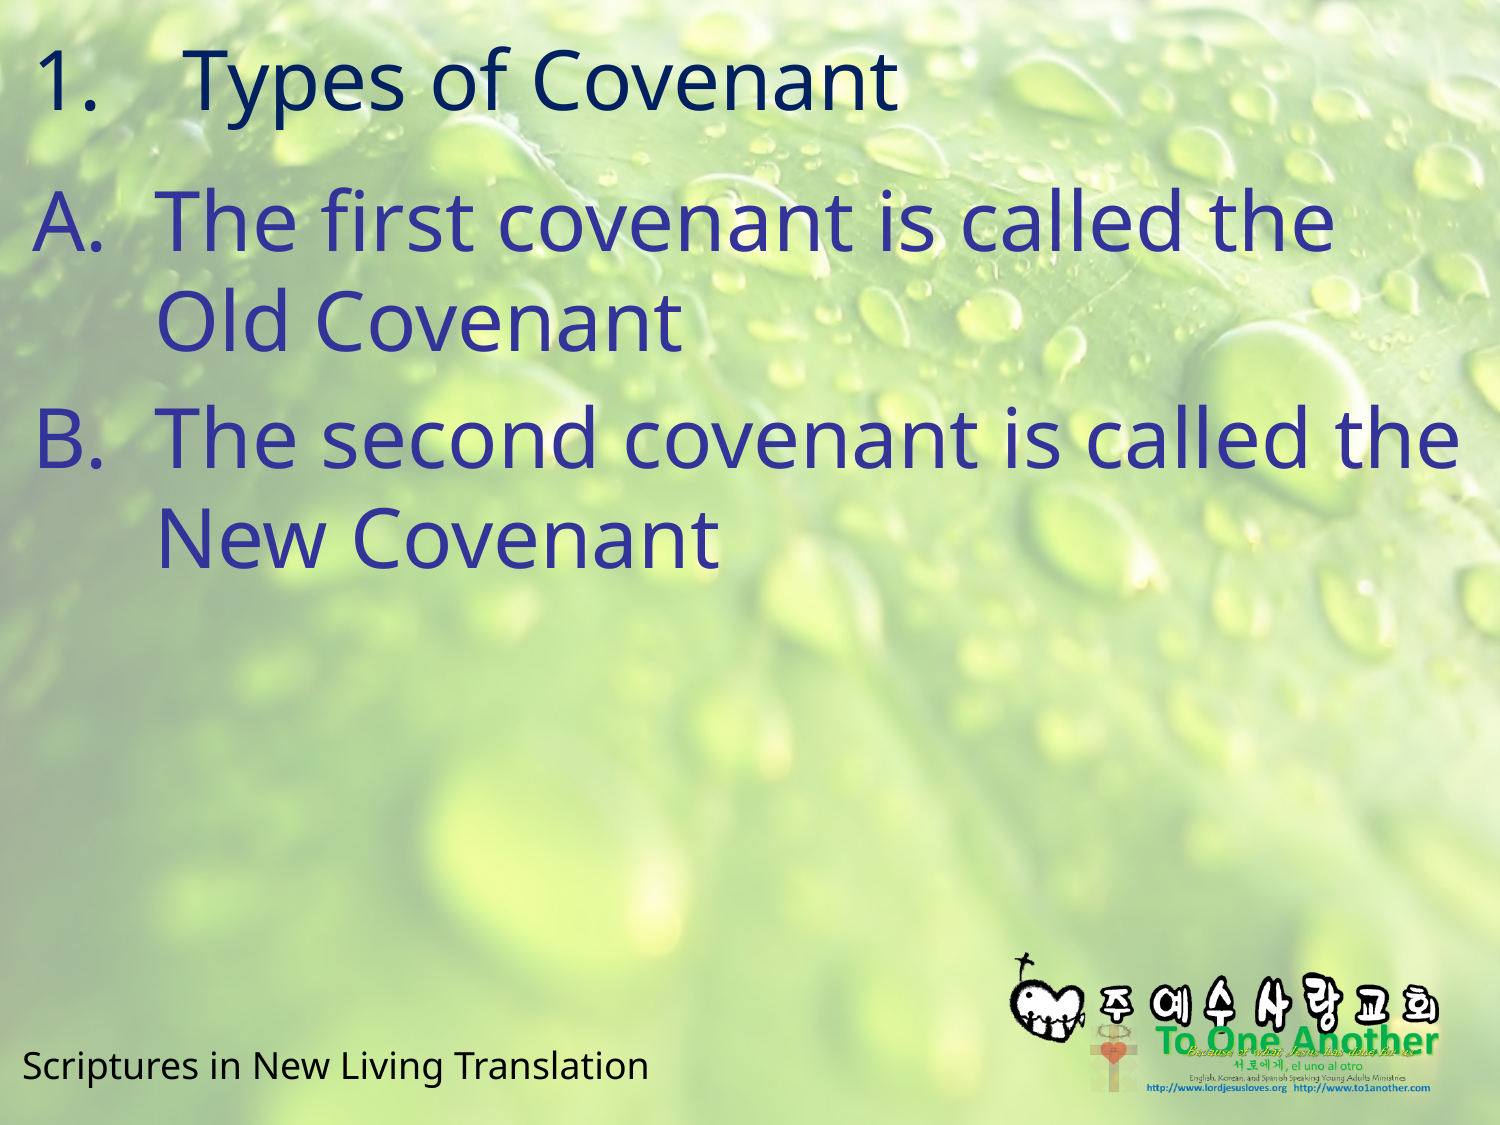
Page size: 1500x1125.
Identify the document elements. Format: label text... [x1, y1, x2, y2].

list The first covenant is called the Old Covenant The second covenant is called the New Covenant [17, 160, 1483, 1024]
title 1. Types of Covenant [17, 19, 1483, 149]
picture [1009, 1024, 1439, 1093]
